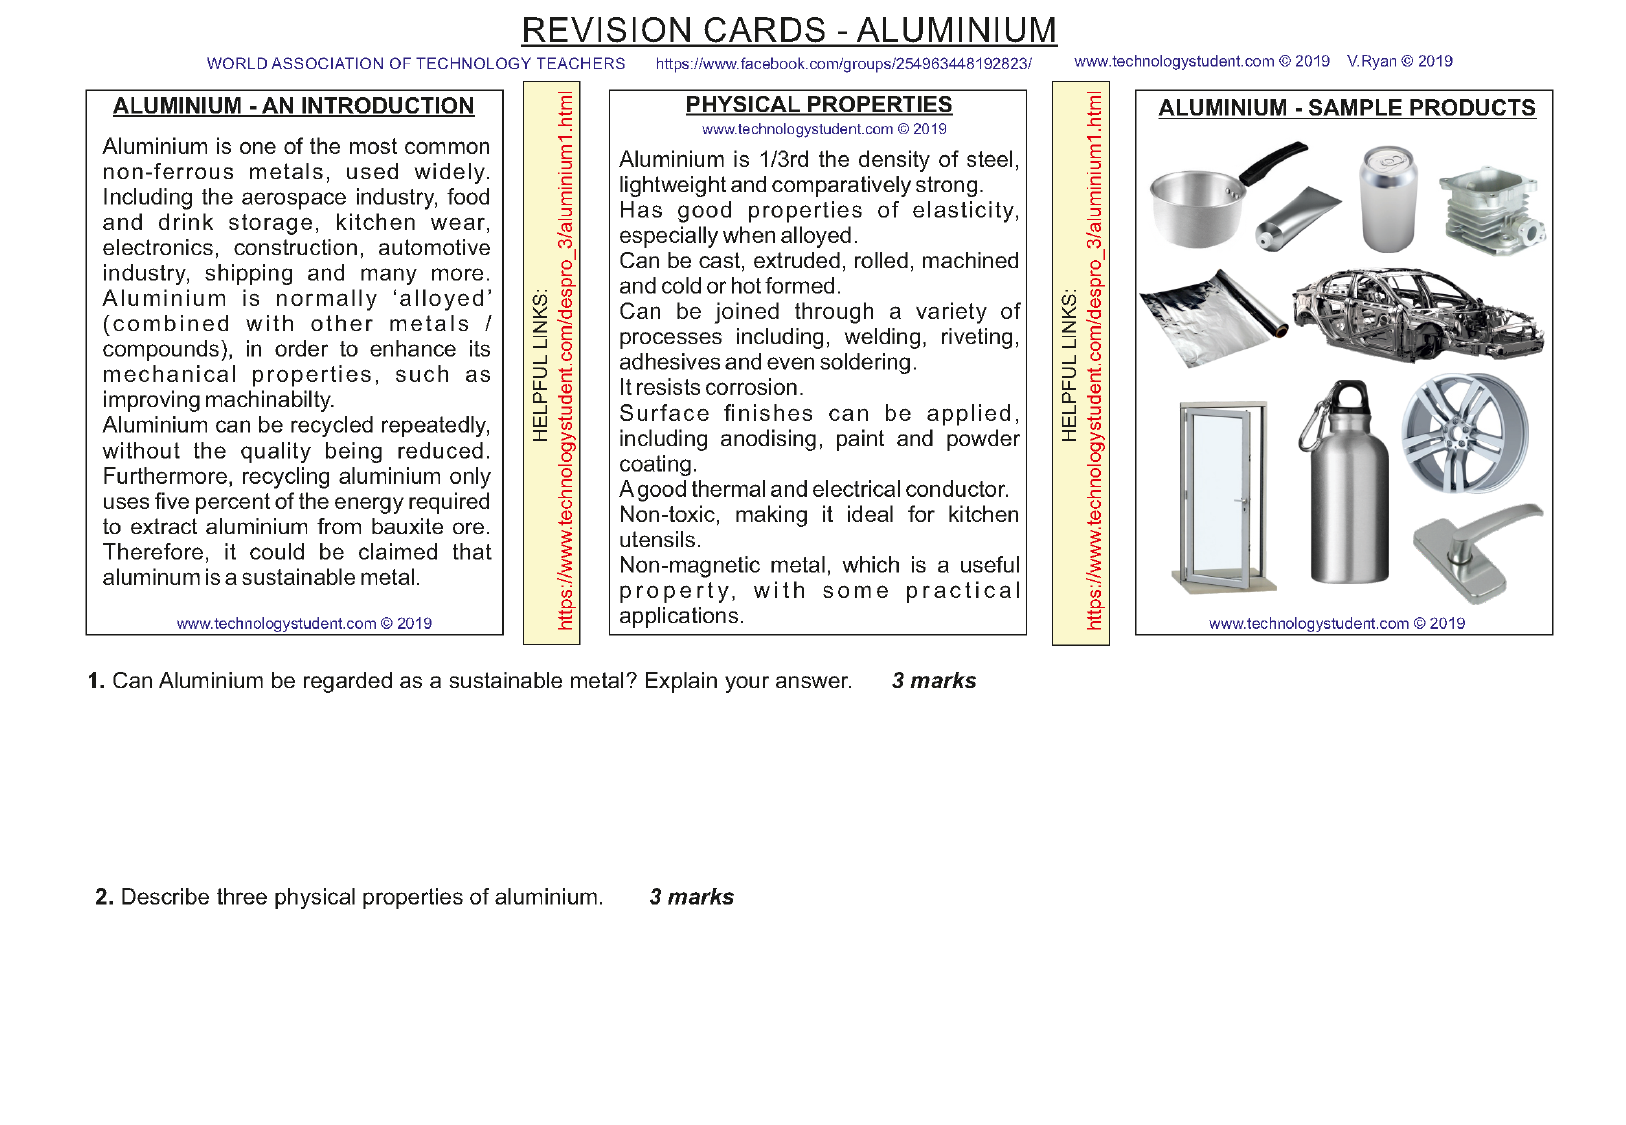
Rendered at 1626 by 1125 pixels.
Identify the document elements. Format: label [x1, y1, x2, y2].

text_box [16, 0, 1608, 1125]
